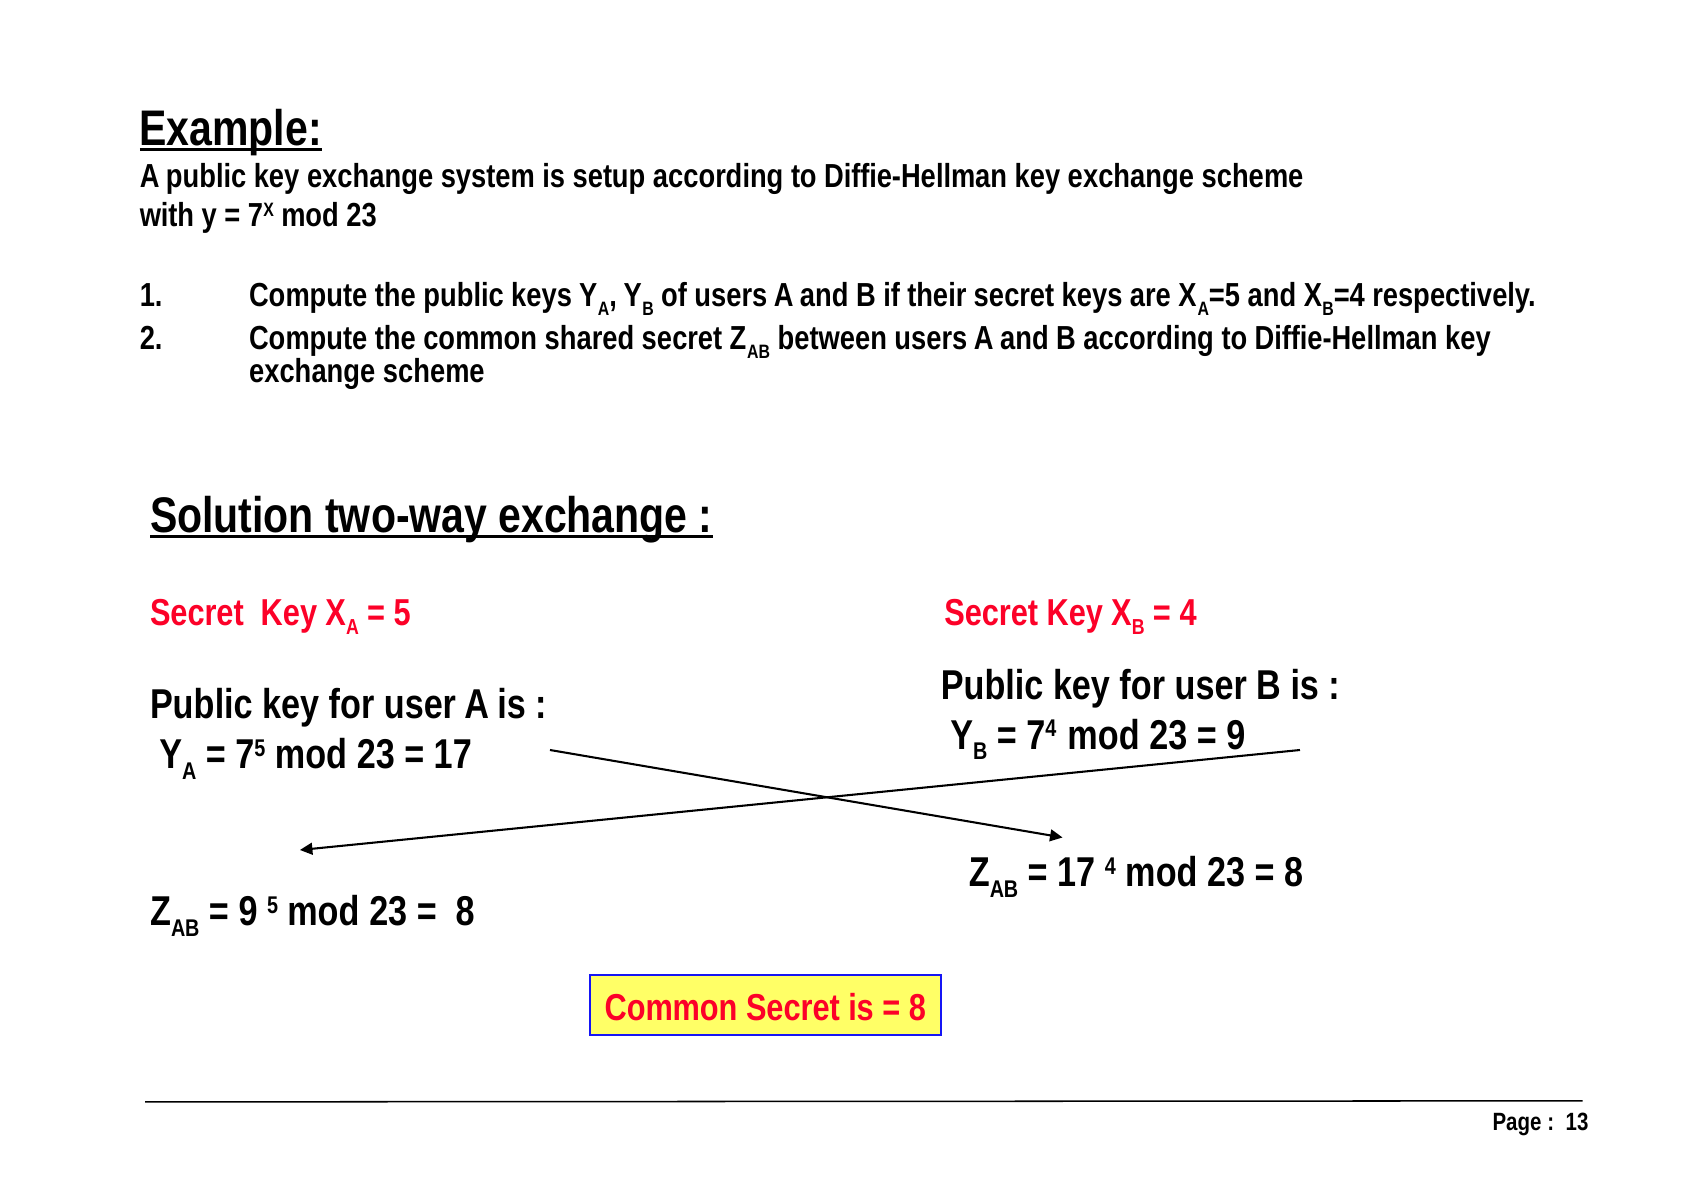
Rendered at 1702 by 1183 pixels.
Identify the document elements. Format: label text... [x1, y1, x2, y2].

text_box [549, 749, 1063, 842]
list Example: A public key exchange system is setup according to Diffie-Hellman key exchange scheme with y = 7X mod 23 Compute the public keys YA, YB of users A and B if their secret keys are XA=5 and XB=4 respectively. Compute the common shared secret ZAB between users A and B according to Diffie-Hellman key exchange scheme [125, 99, 1625, 450]
text_box ZAB = 17 4 mod 23 = 8 [954, 837, 1319, 950]
text_box Public key for user B is : YB = 74 mod 23 = 9 [926, 649, 1356, 813]
text_box Common Secret is = 8 [589, 974, 941, 1036]
text_box [300, 797, 824, 855]
text_box Solution two-way exchange : Secret Key XA = 5 Secret Key XB = 4 Public key for user A is : YA = 75 mod 23 = 17 ZAB = 9 5 mod 23 = 8 [137, 487, 1650, 950]
